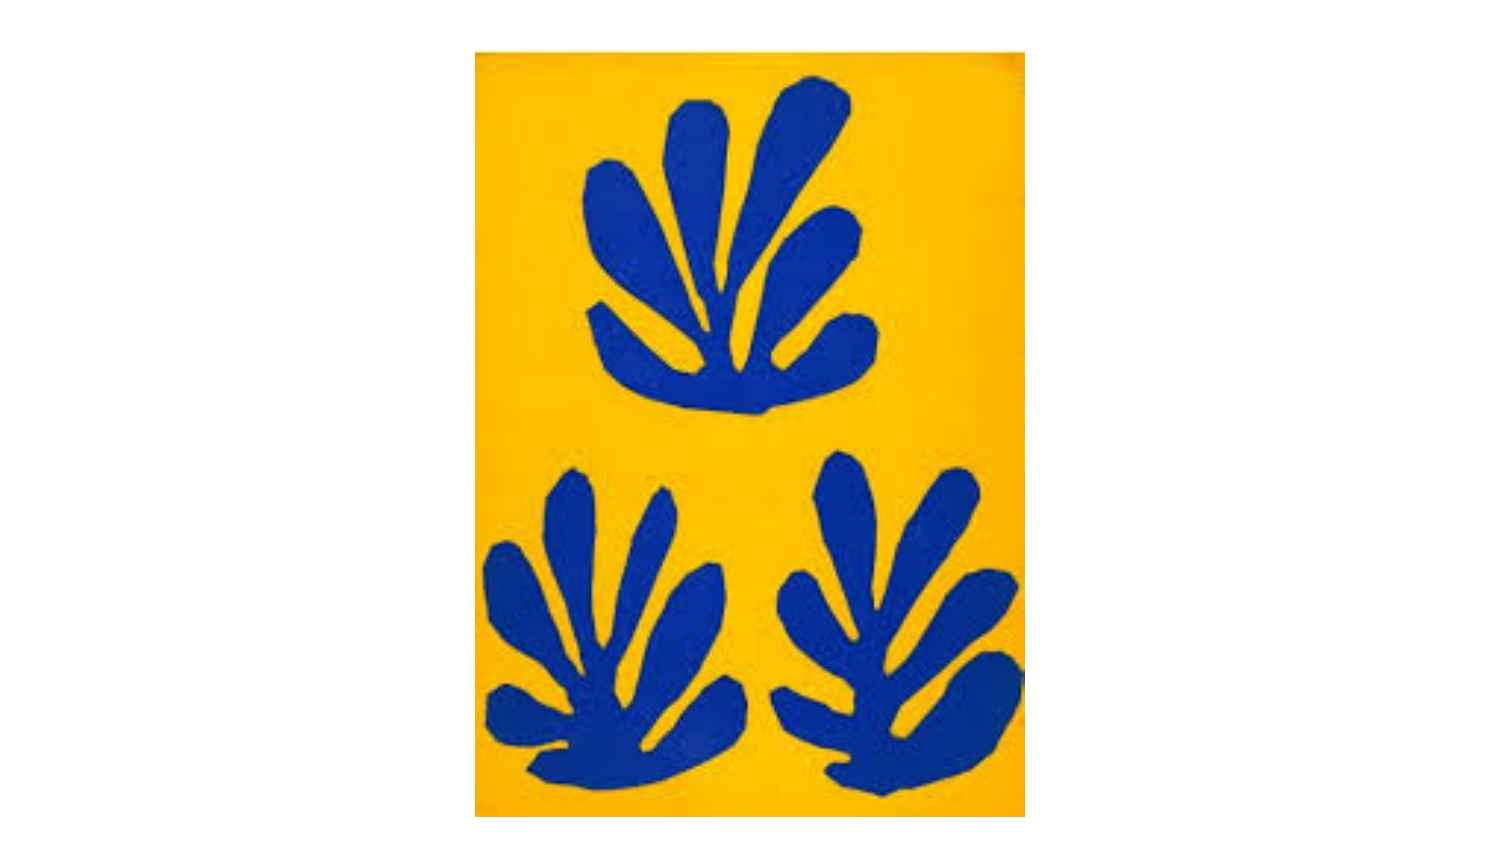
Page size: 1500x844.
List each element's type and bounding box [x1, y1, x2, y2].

picture [475, 27, 1025, 817]
